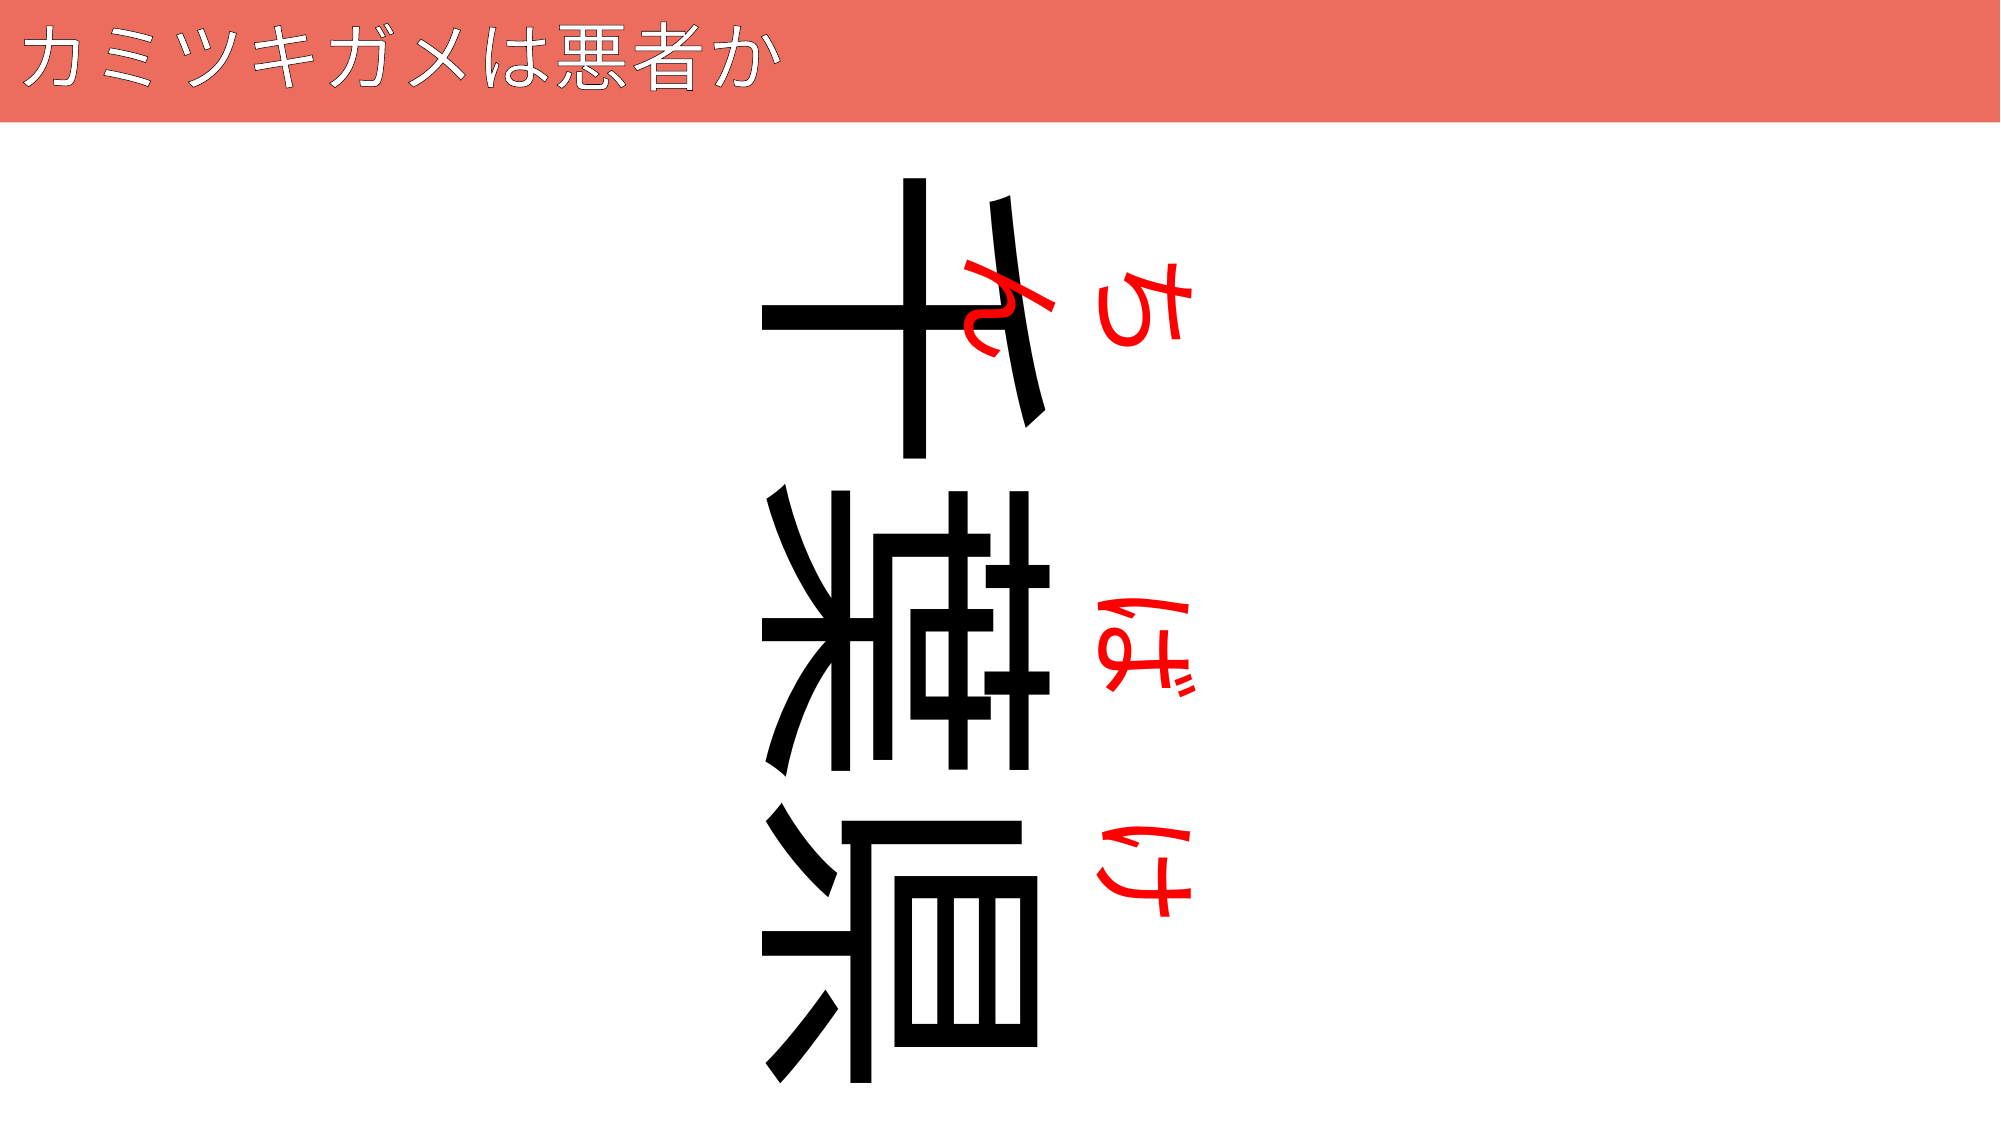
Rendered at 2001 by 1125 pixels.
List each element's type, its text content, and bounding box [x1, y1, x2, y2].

text_box ち ば けん [1056, 236, 1224, 1050]
slide_number 63 [1712, 0, 2000, 123]
title カミツキガメは悪者か [0, 0, 1712, 123]
text_box 千葉県 [698, 147, 1108, 1125]
